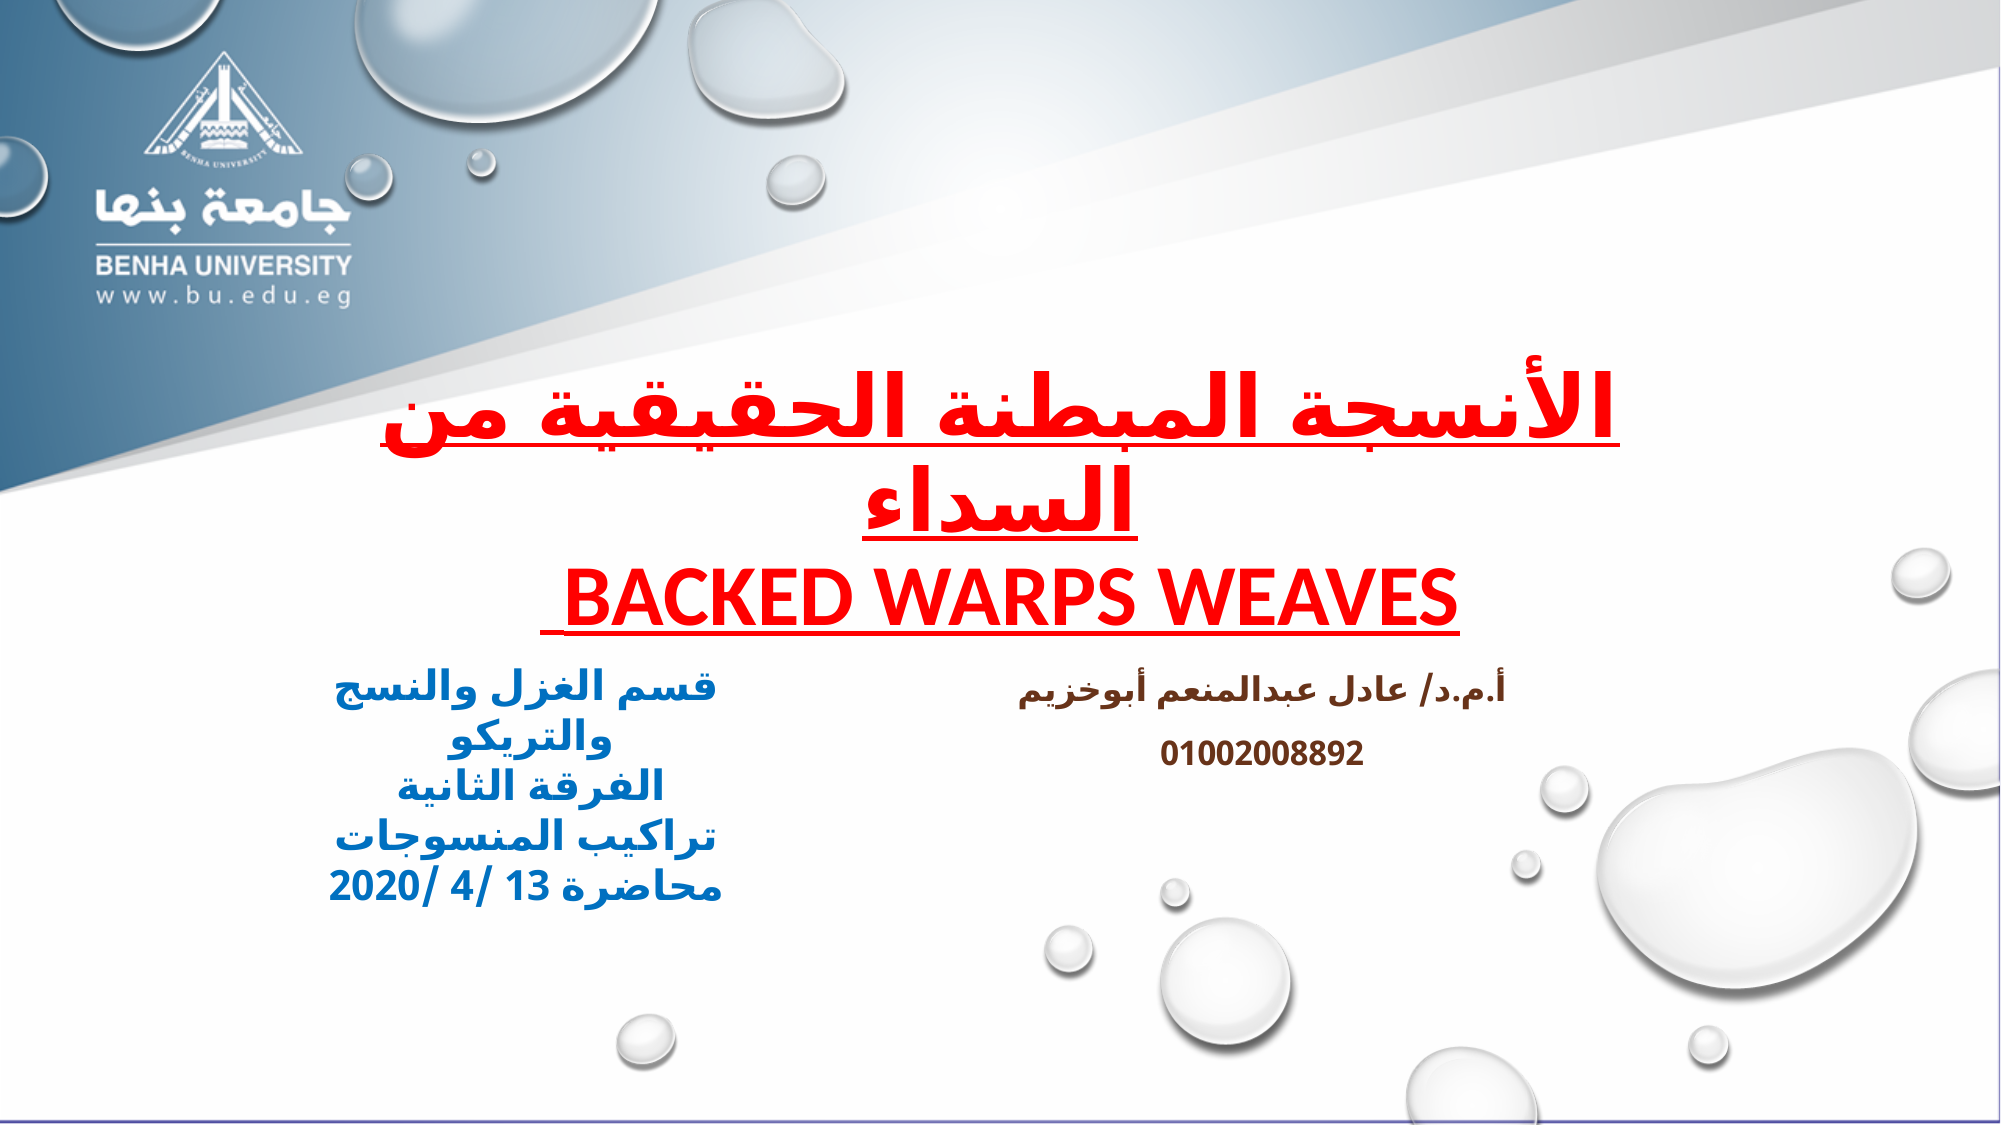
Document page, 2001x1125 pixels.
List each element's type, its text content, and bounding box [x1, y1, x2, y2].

picture [0, 0, 2001, 1125]
subtitle أ.م.د/ عادل عبدالمنعم أبوخزيم 01002008892 [999, 651, 1525, 814]
title الأنسجة المبطنة الحقيقية من السداء BACKED Warps Weaves [351, 354, 1649, 652]
text_box قسم الغزل والنسج والتريكو الفرقة الثانية تراكيب المنسوجات محاضرة 13 /4 /2020 [264, 651, 789, 918]
